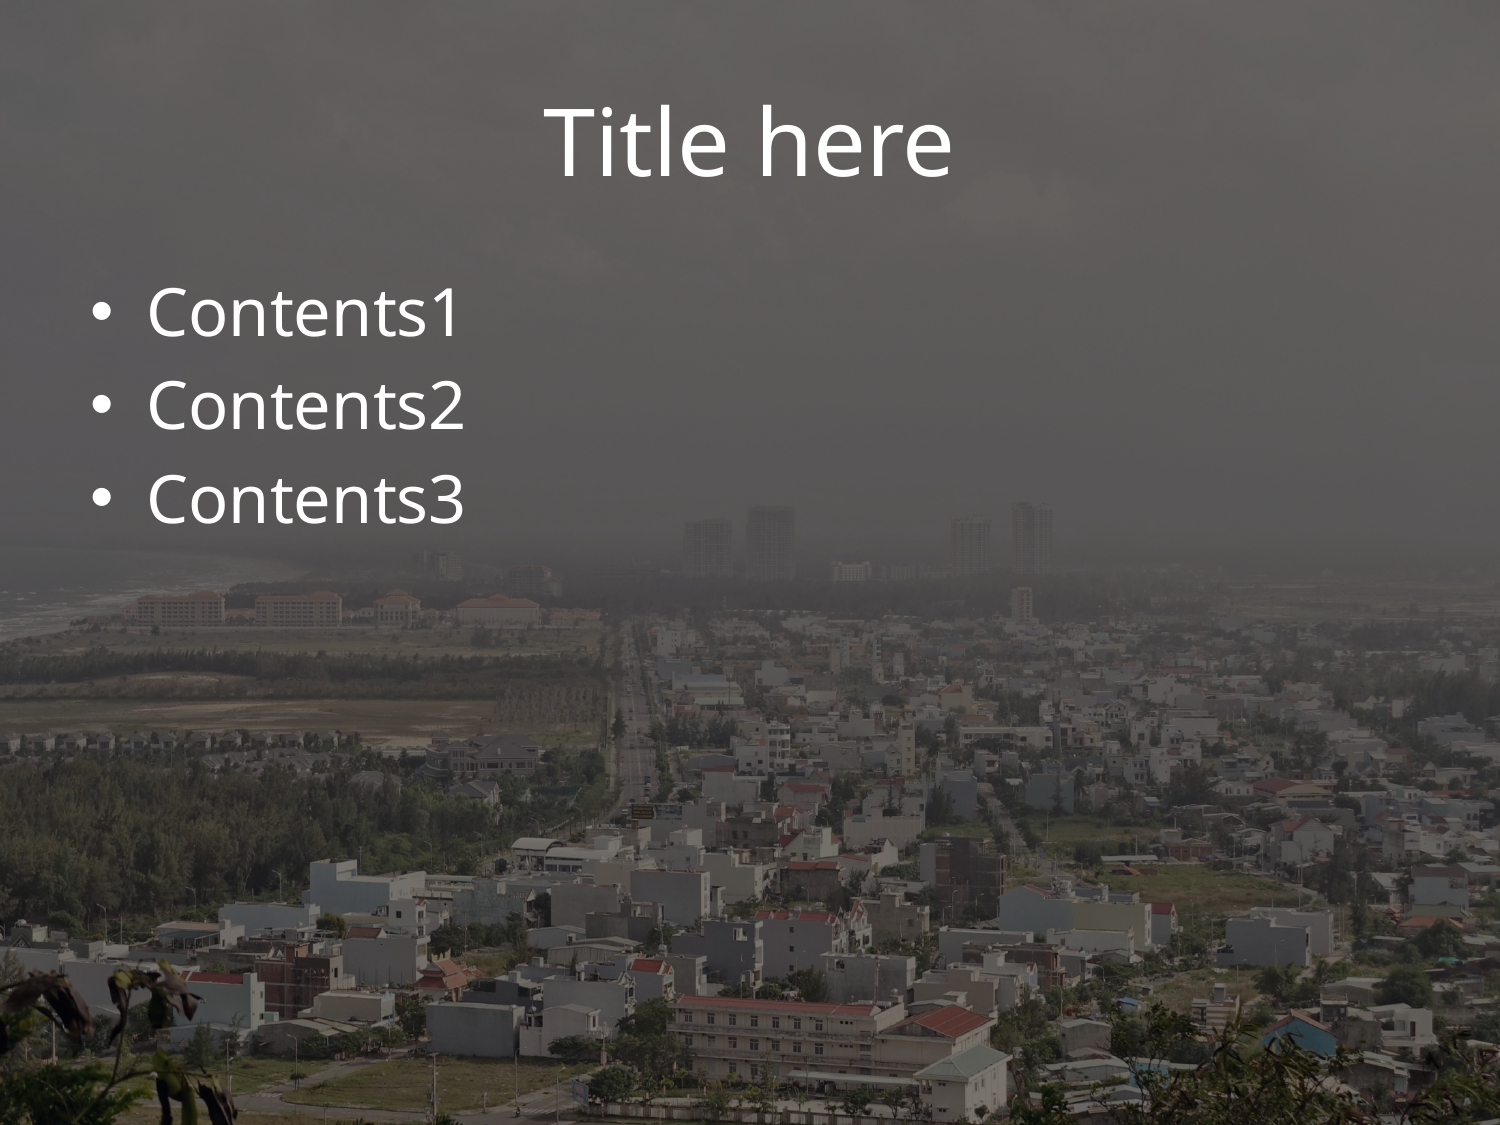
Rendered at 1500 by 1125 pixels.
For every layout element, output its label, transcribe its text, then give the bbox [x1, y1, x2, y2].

list Contents1 Contents2 Contents3 [75, 262, 1425, 1005]
text_box [0, 0, 1500, 1125]
title Title here [75, 45, 1425, 233]
